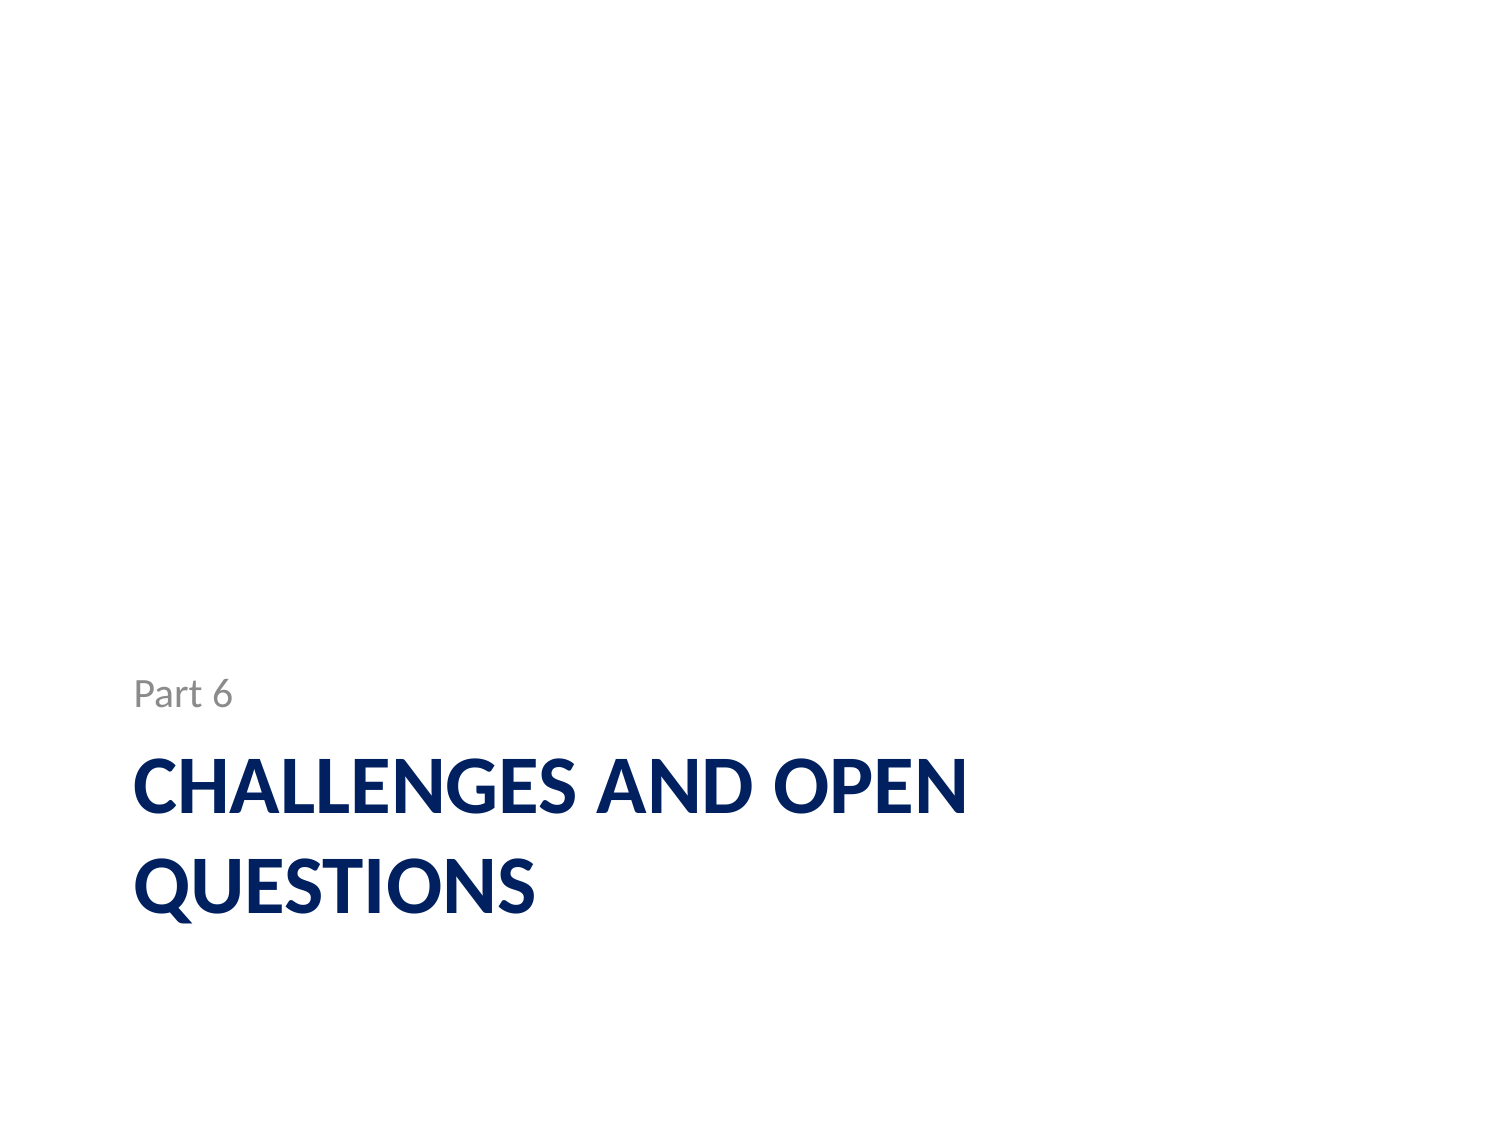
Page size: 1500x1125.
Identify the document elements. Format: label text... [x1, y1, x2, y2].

list Part 6 [118, 476, 1394, 723]
title Challenges and open questions [118, 723, 1394, 947]
